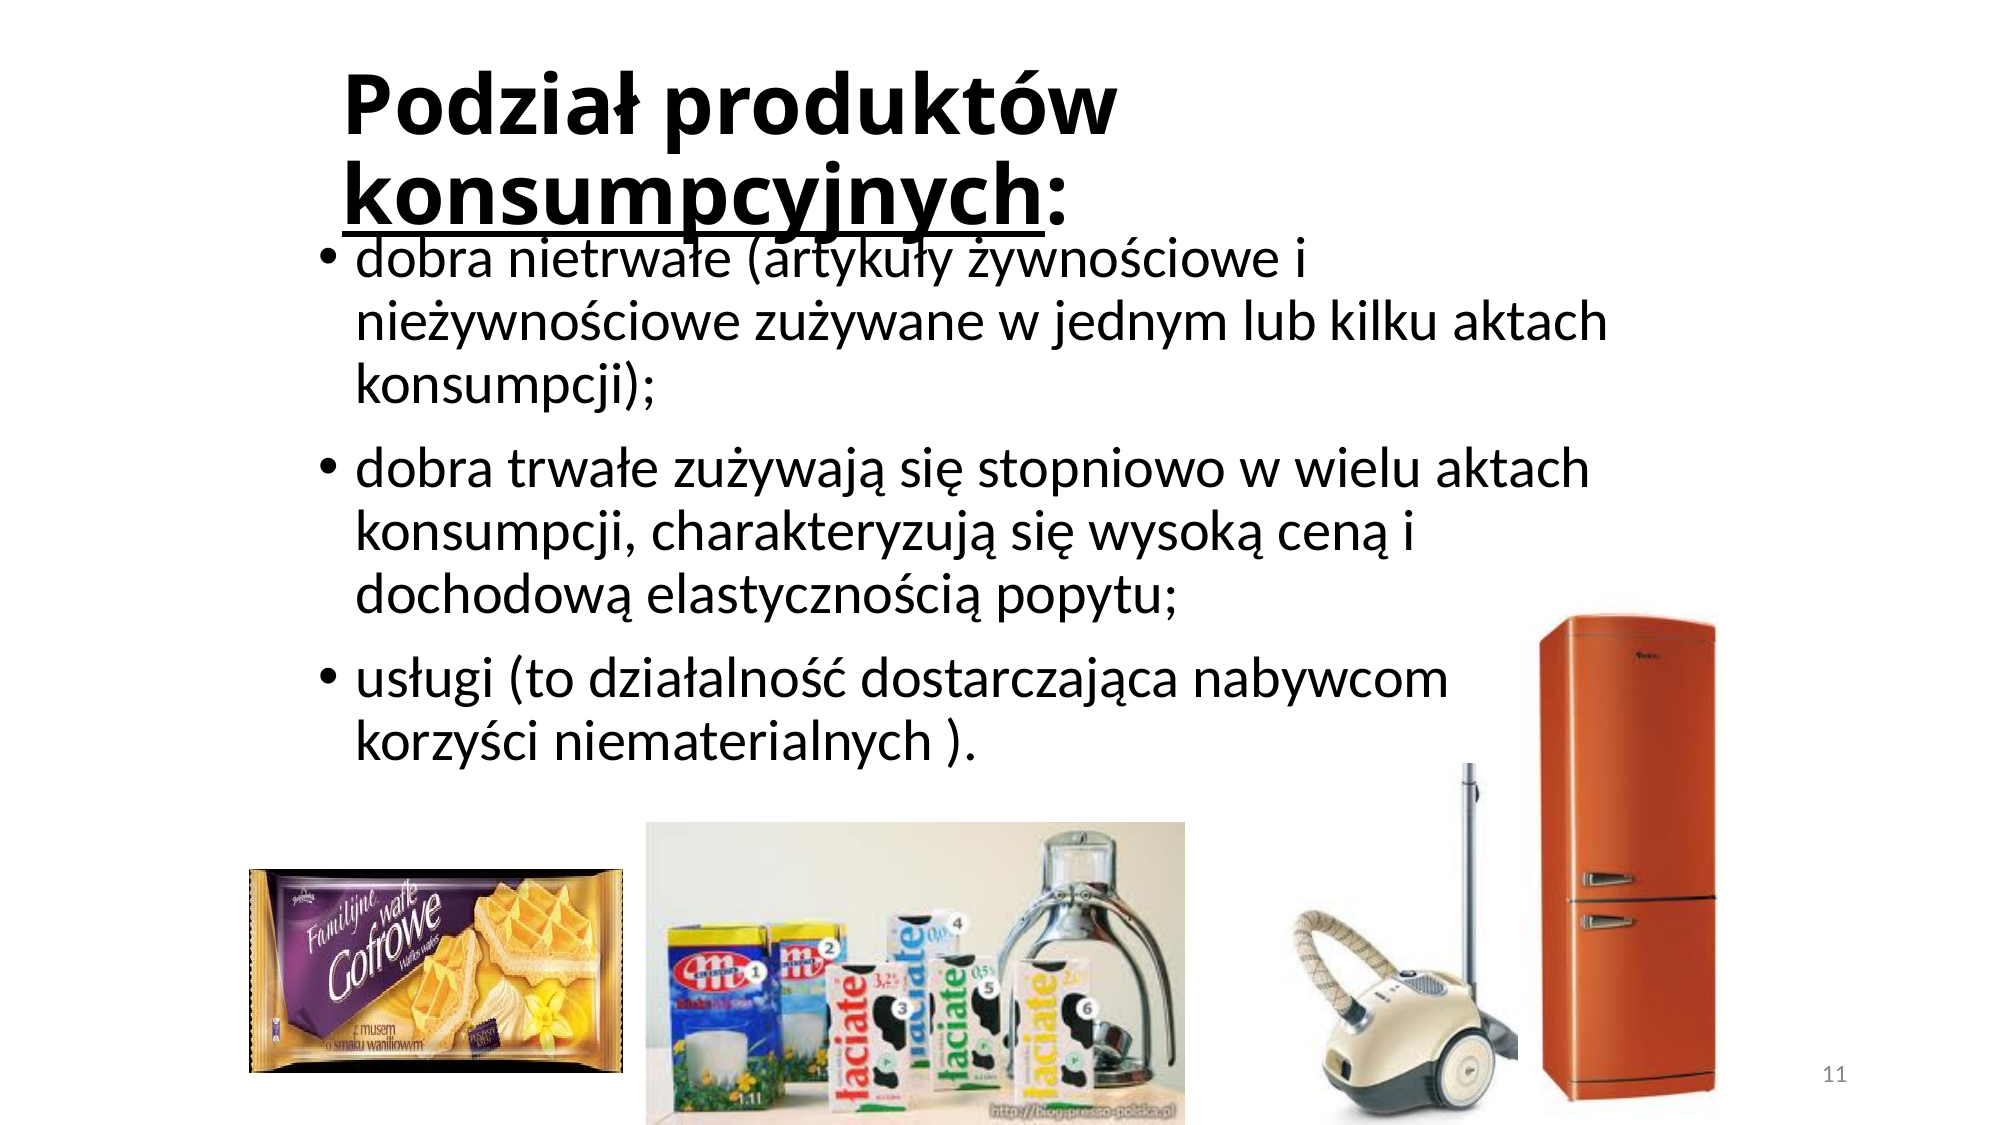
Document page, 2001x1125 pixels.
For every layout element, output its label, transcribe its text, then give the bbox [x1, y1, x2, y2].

slide_number 11 [1750, 1042, 1863, 1103]
picture [645, 822, 1185, 1125]
picture [1236, 590, 1750, 1125]
title Podział produktów konsumpcyjnych: [326, 0, 1675, 233]
picture [249, 869, 623, 1073]
list dobra nietrwałe (artykuły żywnościowe i nieżywnościowe zużywane w jednym lub kilku aktach konsumpcji); dobra trwałe zużywają się stopniowo w wielu aktach konsumpcji, charakteryzują się wysoką ceną i dochodową elastycznością popytu; usługi (to działalność dostarczająca nabywcom korzyści niematerialnych ). [303, 220, 1654, 828]
